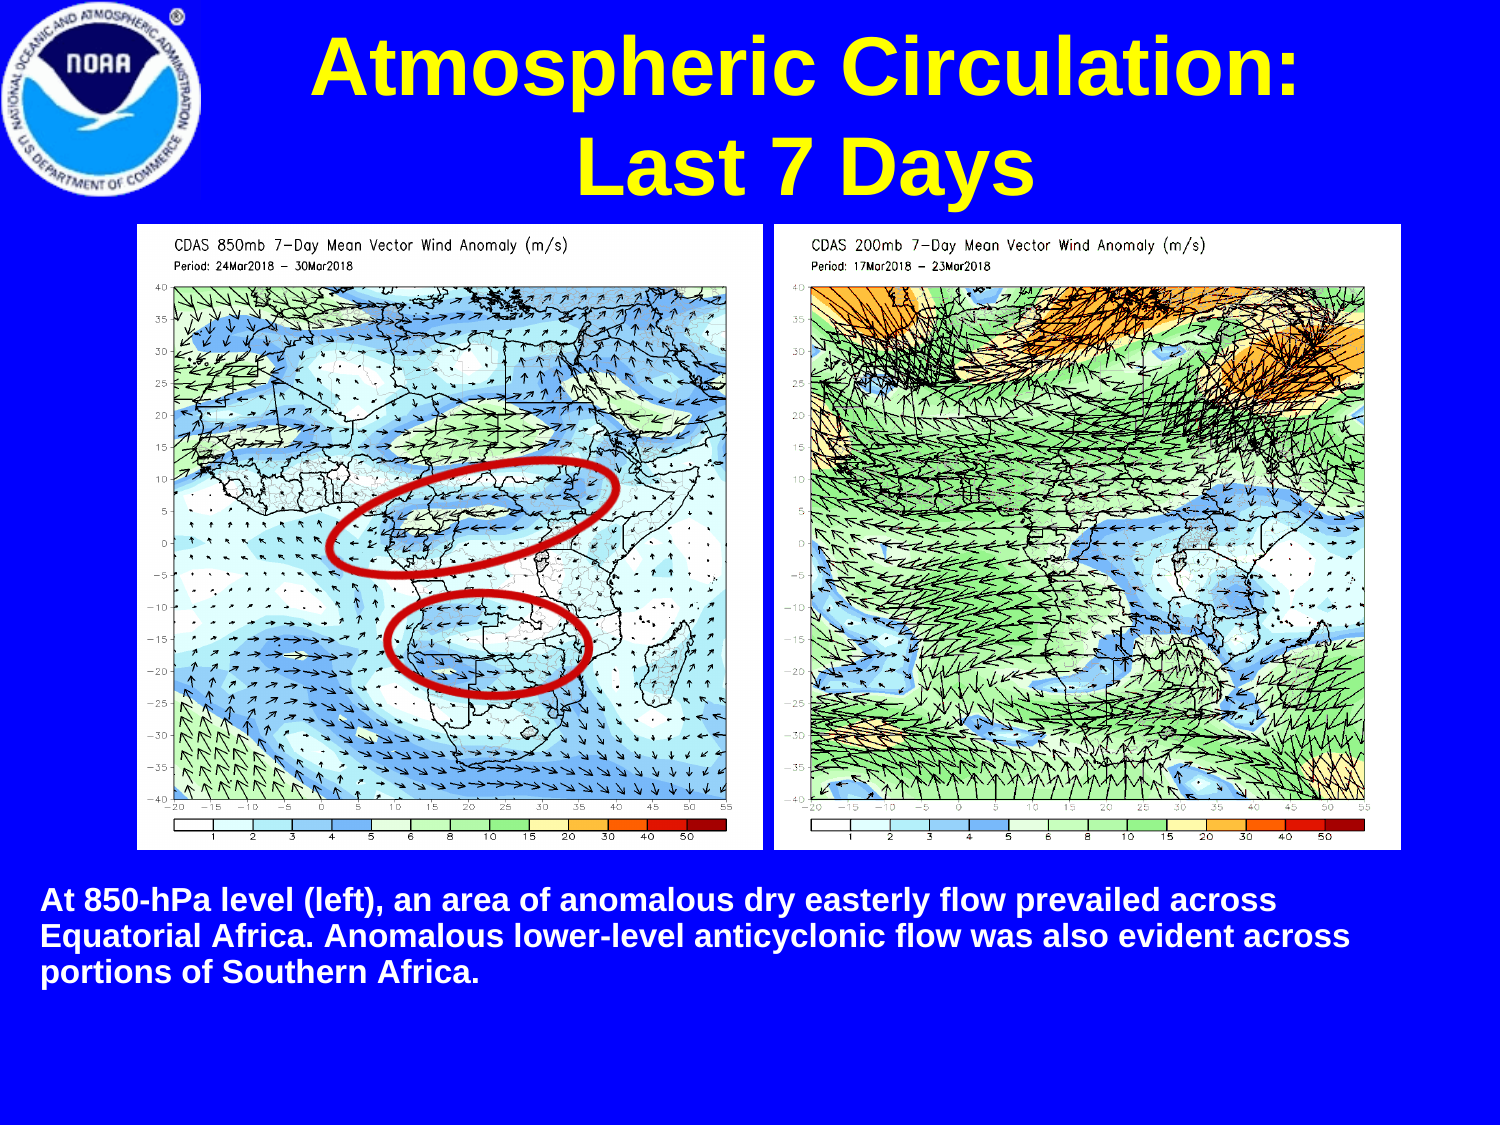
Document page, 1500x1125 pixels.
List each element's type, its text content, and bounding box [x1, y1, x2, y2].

title Atmospheric Circulation: Last 7 Days [174, 37, 1438, 188]
picture [137, 224, 763, 850]
picture [774, 224, 1401, 850]
picture [0, 0, 200, 200]
text_box At 850-hPa level (left), an area of anomalous dry easterly flow prevailed across Equatorial Africa. Anomalous lower-level anticyclonic flow was also evident across portions of Southern Africa. [24, 874, 1463, 998]
